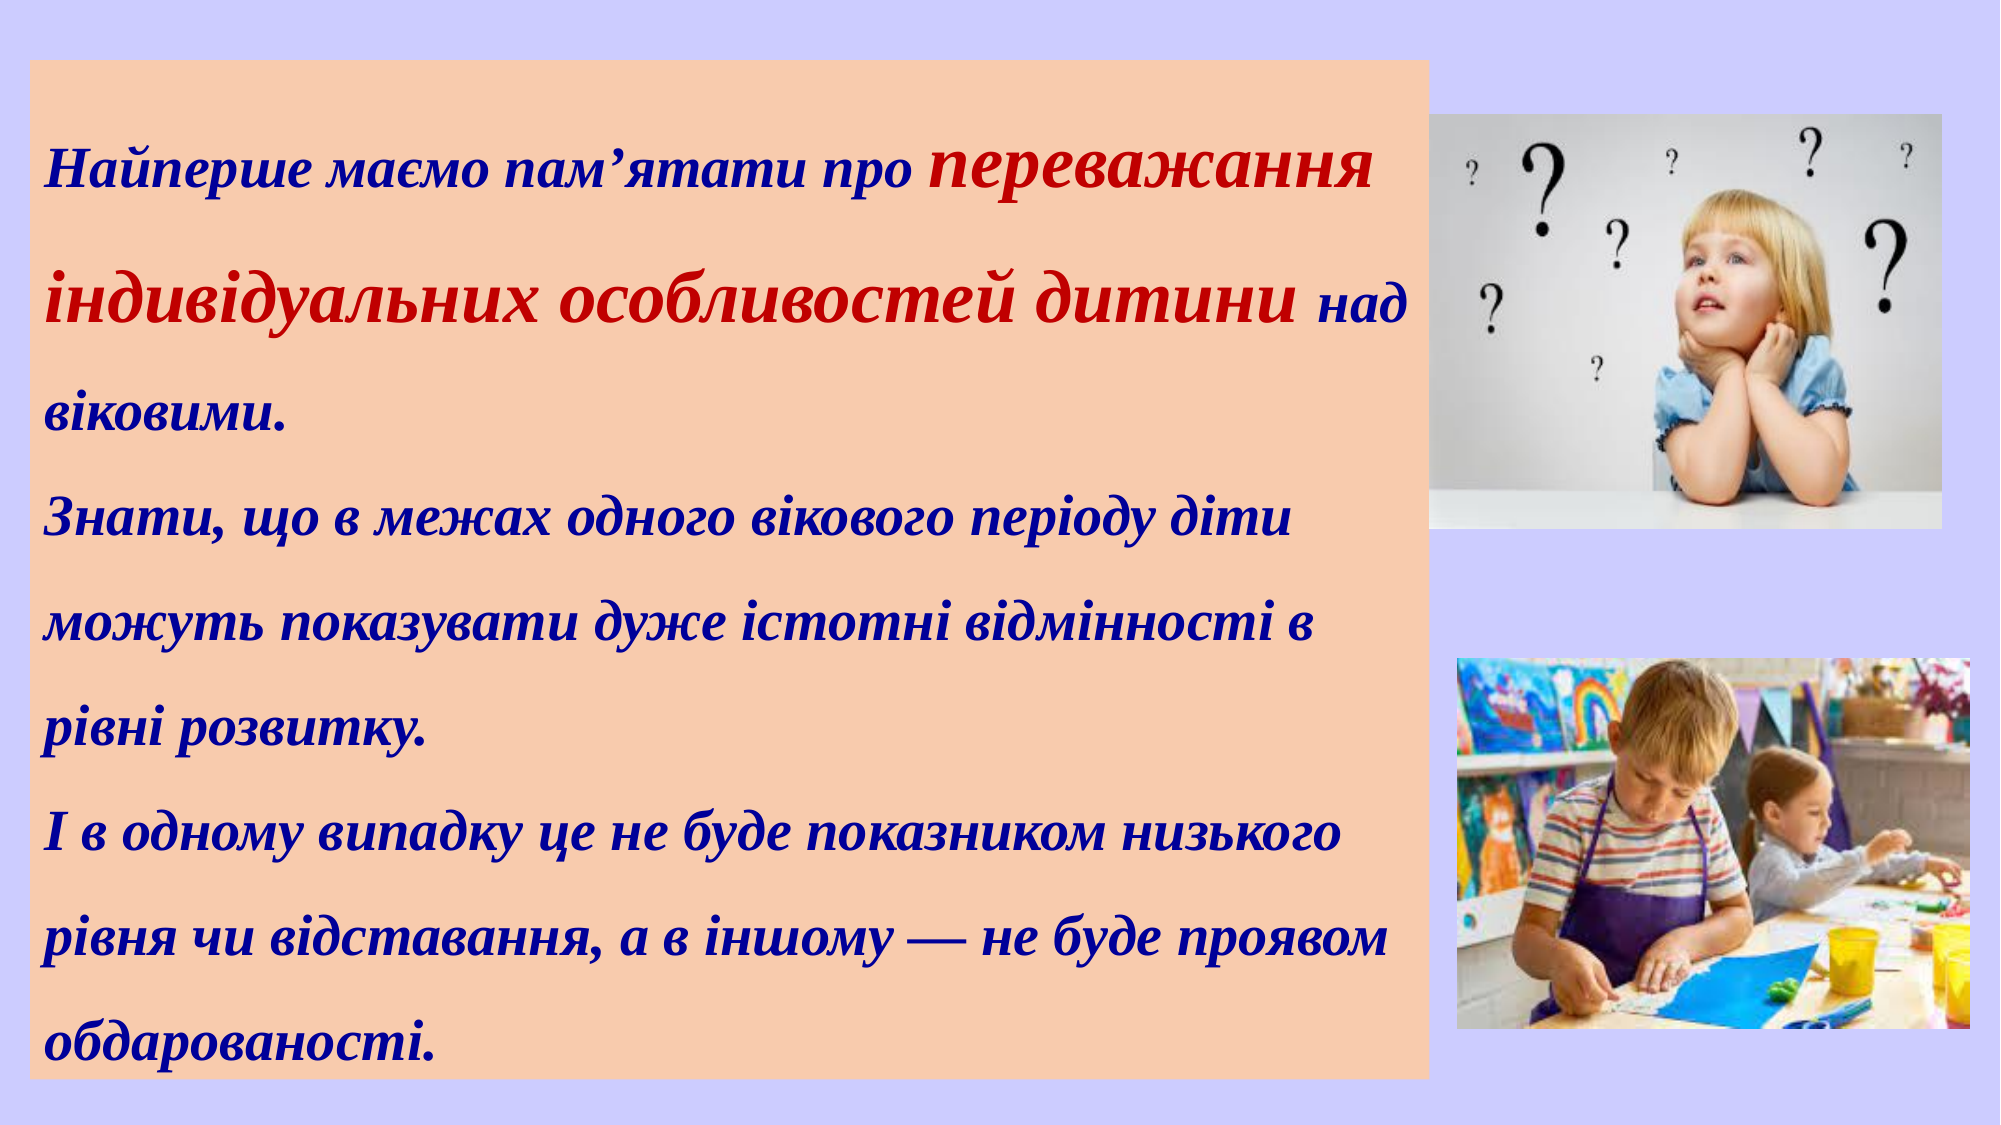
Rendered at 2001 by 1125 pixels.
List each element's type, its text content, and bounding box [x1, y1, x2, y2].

picture [1457, 658, 1970, 1029]
text_box Найперше маємо пам’ятати про переважання індивідуальних особливостей дитини над віковими. Знати, що в межах одного вікового періоду діти можуть показувати дуже істотні відмінності в рівні розвитку. І в одному випадку це не буде показником низького рівня чи відставання, а в іншому — не буде проявом обдарованості. [30, 60, 1430, 1080]
picture [1772, 971, 1783, 977]
picture [1429, 114, 1942, 529]
picture [1756, 966, 1768, 970]
